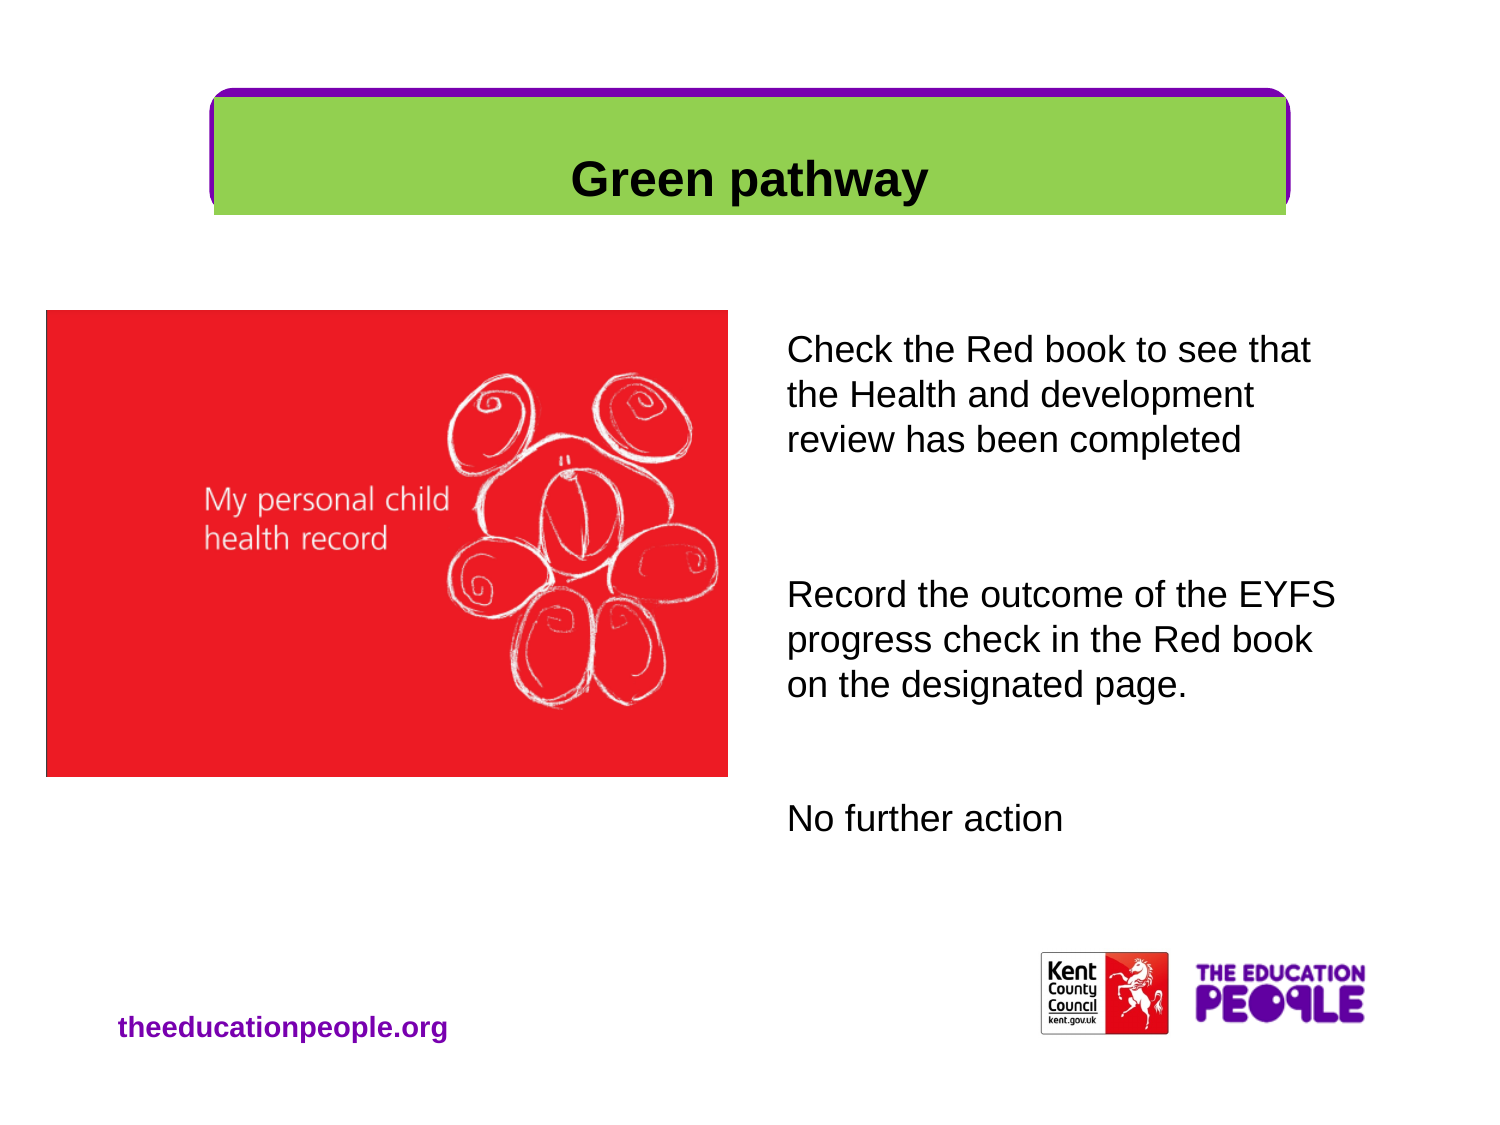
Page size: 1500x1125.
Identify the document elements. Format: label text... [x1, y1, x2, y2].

picture [46, 310, 728, 777]
title Green pathway [211, 94, 1289, 218]
picture [1192, 948, 1374, 1038]
text_box Record the outcome of the EYFS progress check in the Red book on the designated page. [772, 562, 1361, 712]
text_box No further action [772, 787, 1155, 847]
picture [1038, 948, 1171, 1038]
text_box Check the Red book to see that the Health and development review has been completed [772, 317, 1361, 468]
